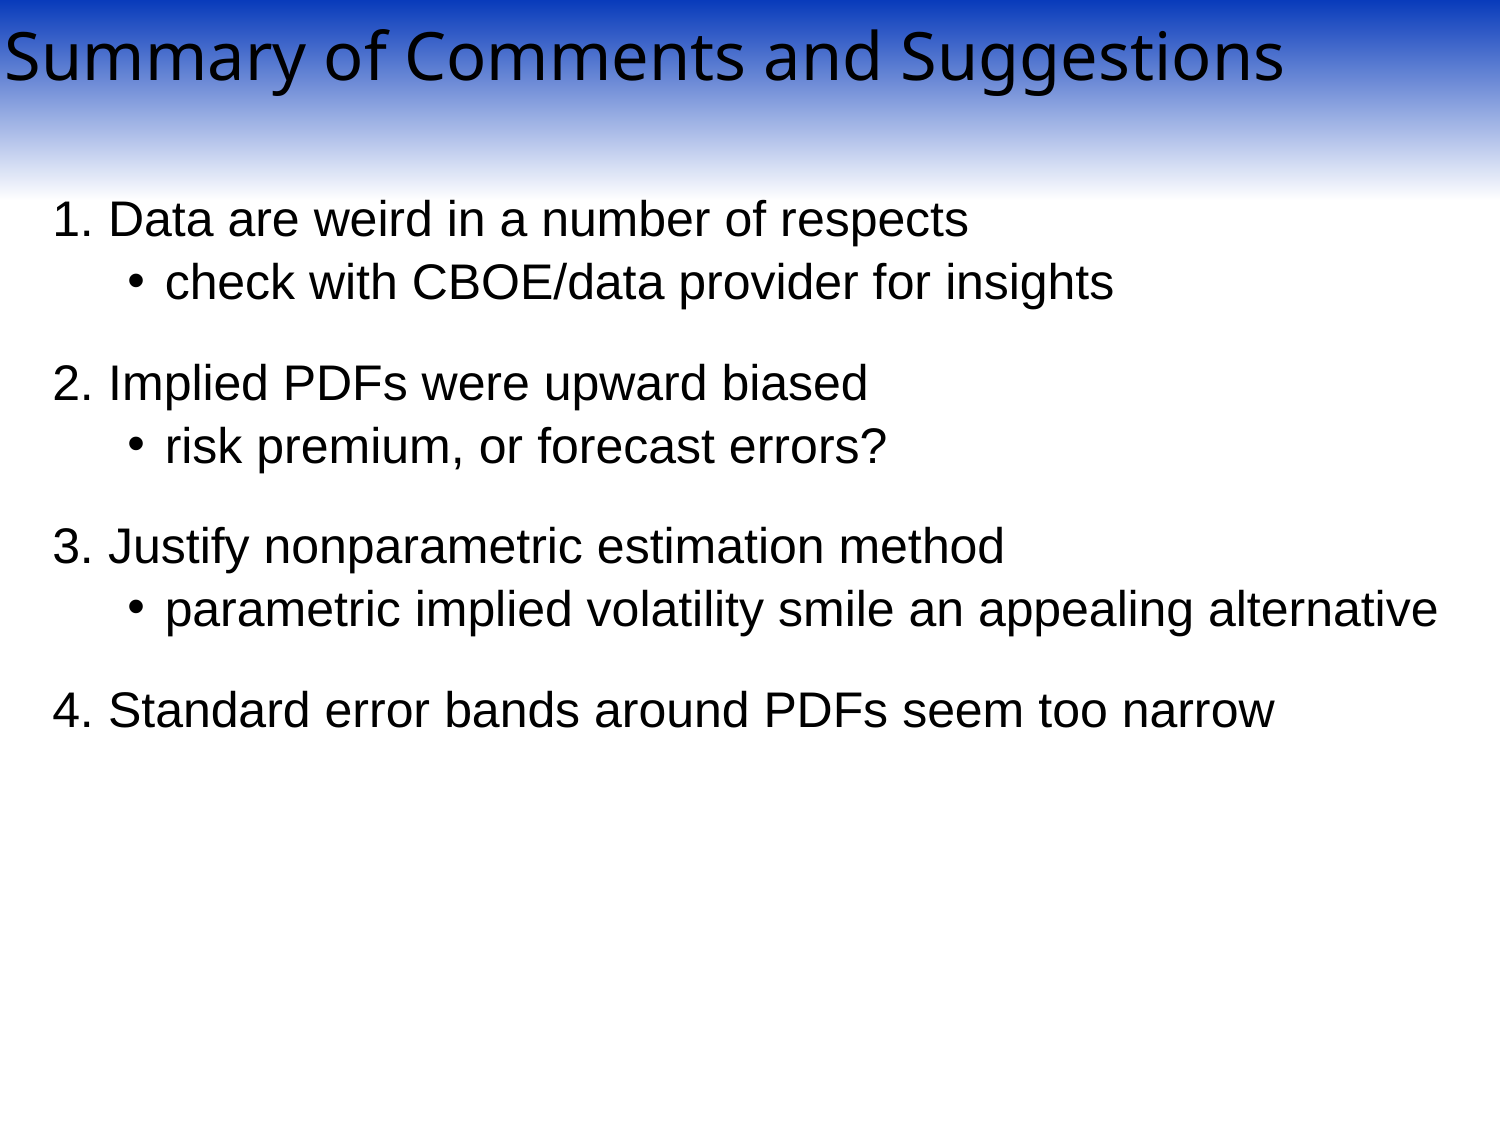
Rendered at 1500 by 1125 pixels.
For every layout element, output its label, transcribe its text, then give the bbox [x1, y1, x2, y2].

text_box Data are weird in a number of respects check with CBOE/data provider for insights Implied PDFs were upward biased risk premium, or forecast errors? Justify nonparametric estimation method parametric implied volatility smile an appealing alternative Standard error bands around PDFs seem too narrow [28, 176, 1463, 745]
text_box Summary of Comments and Suggestions [0, 5, 1319, 101]
